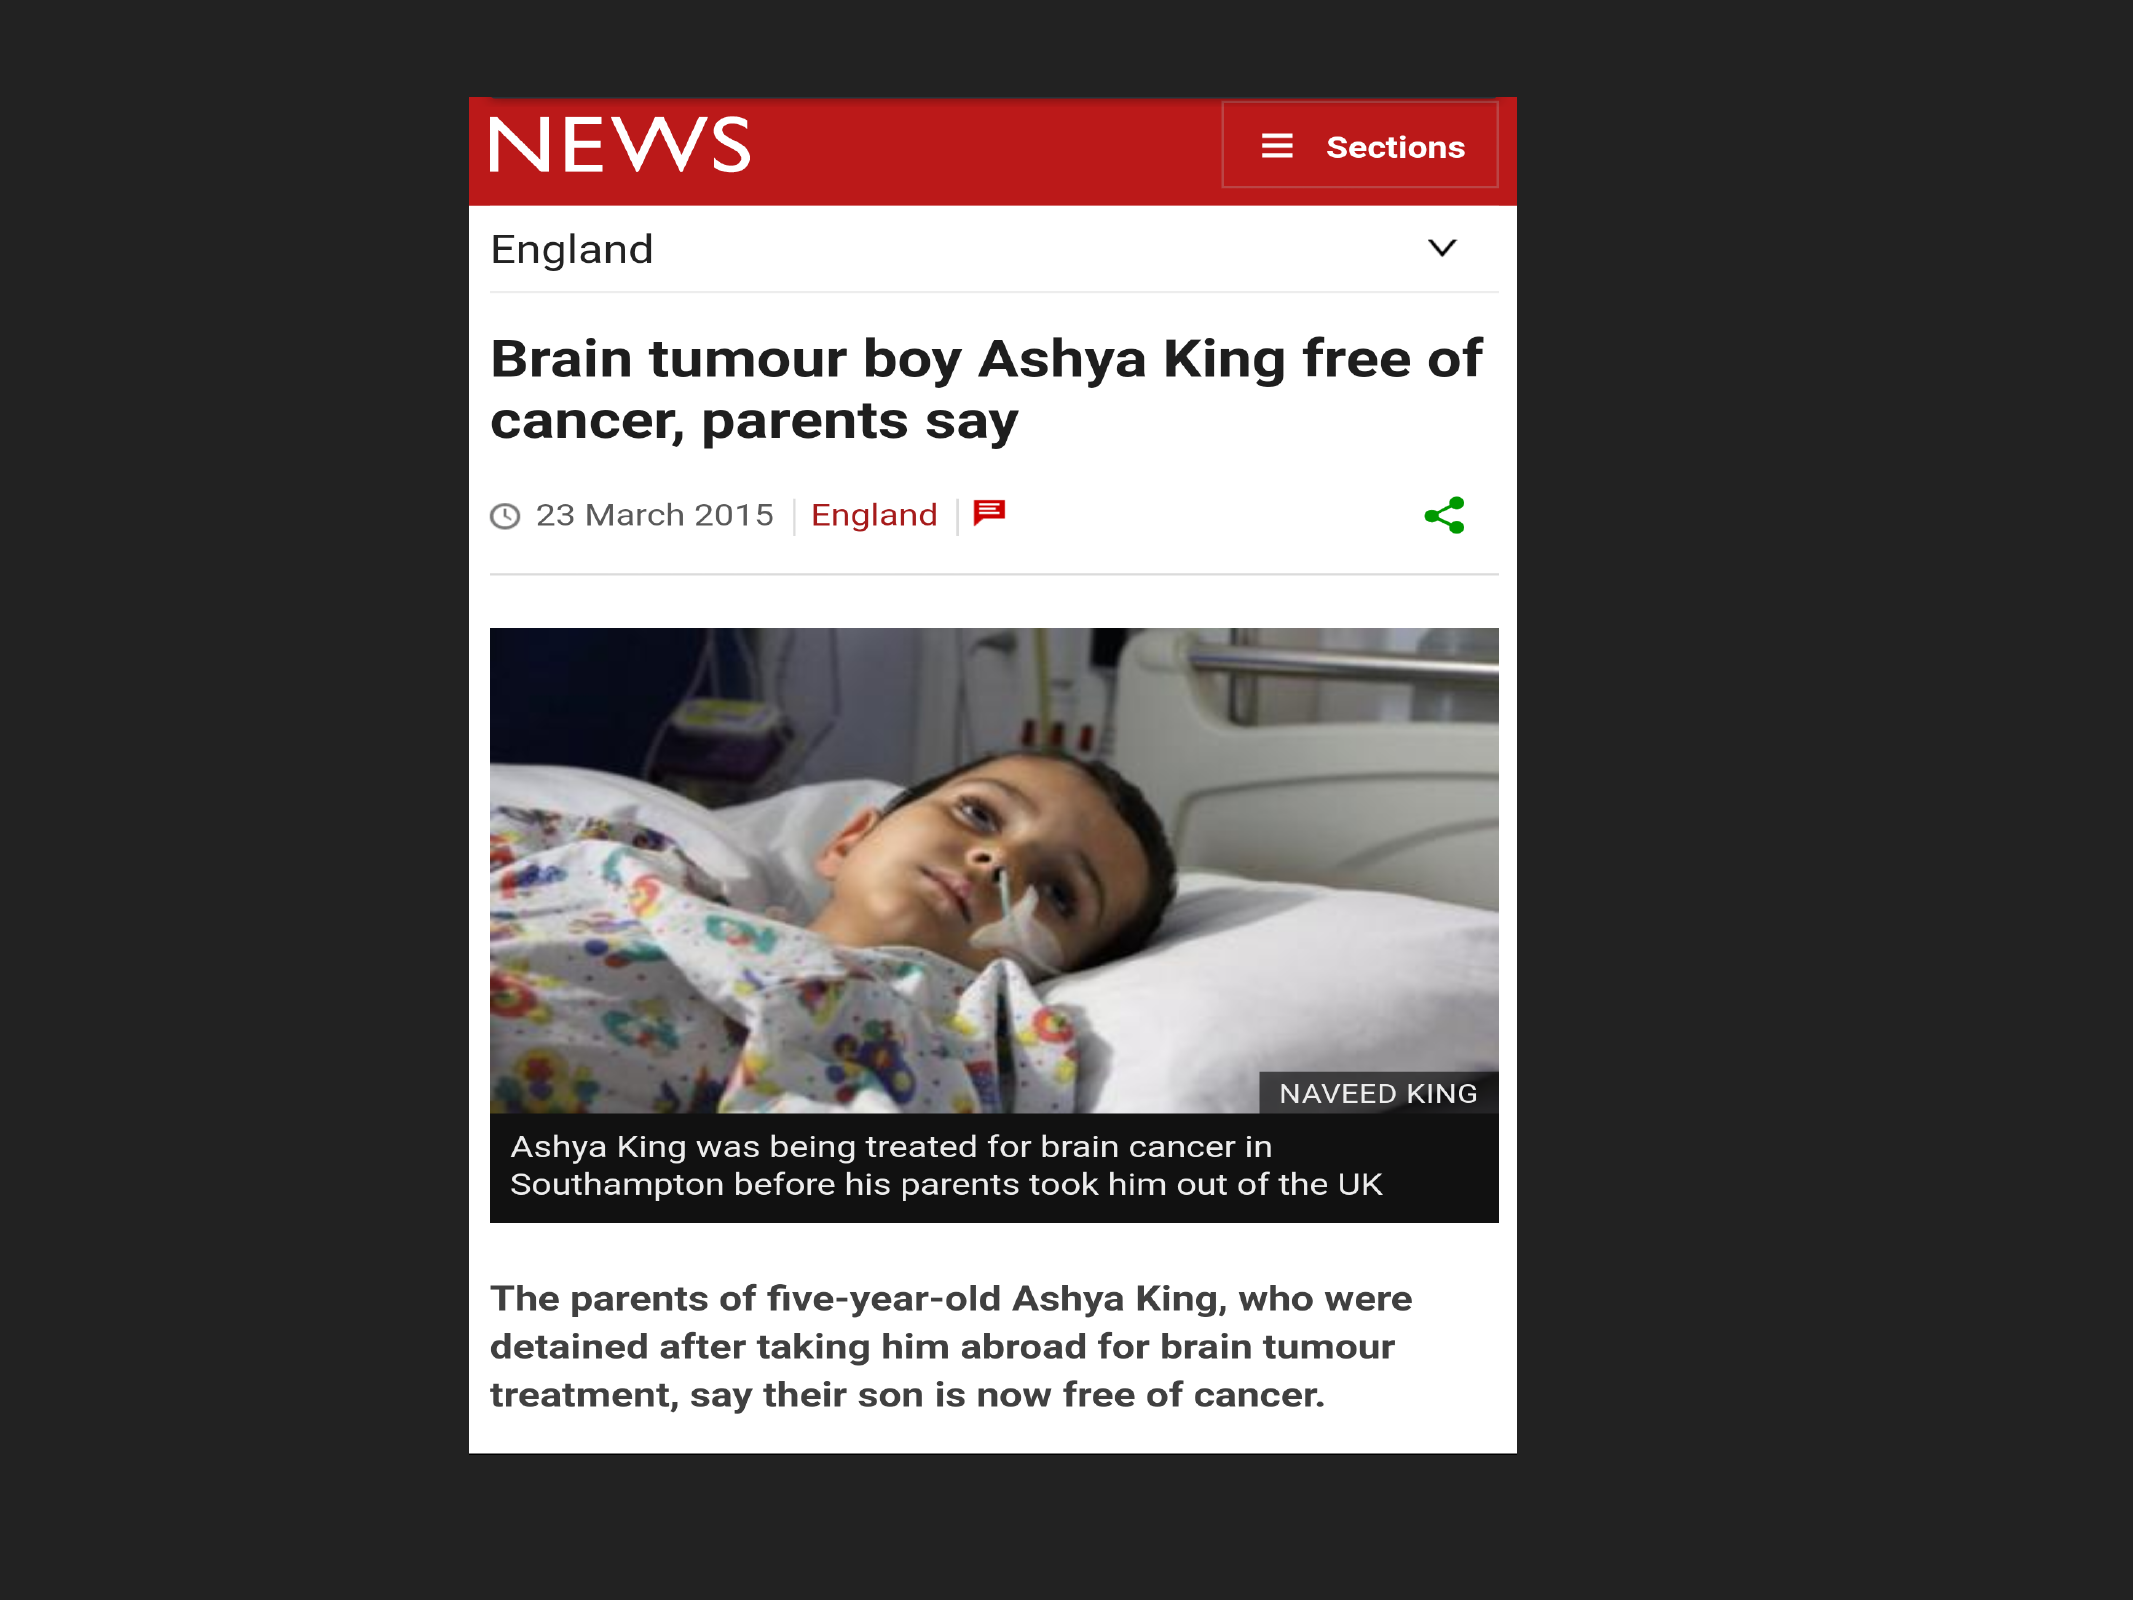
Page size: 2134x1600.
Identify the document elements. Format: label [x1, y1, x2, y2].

picture [469, 97, 1518, 1456]
